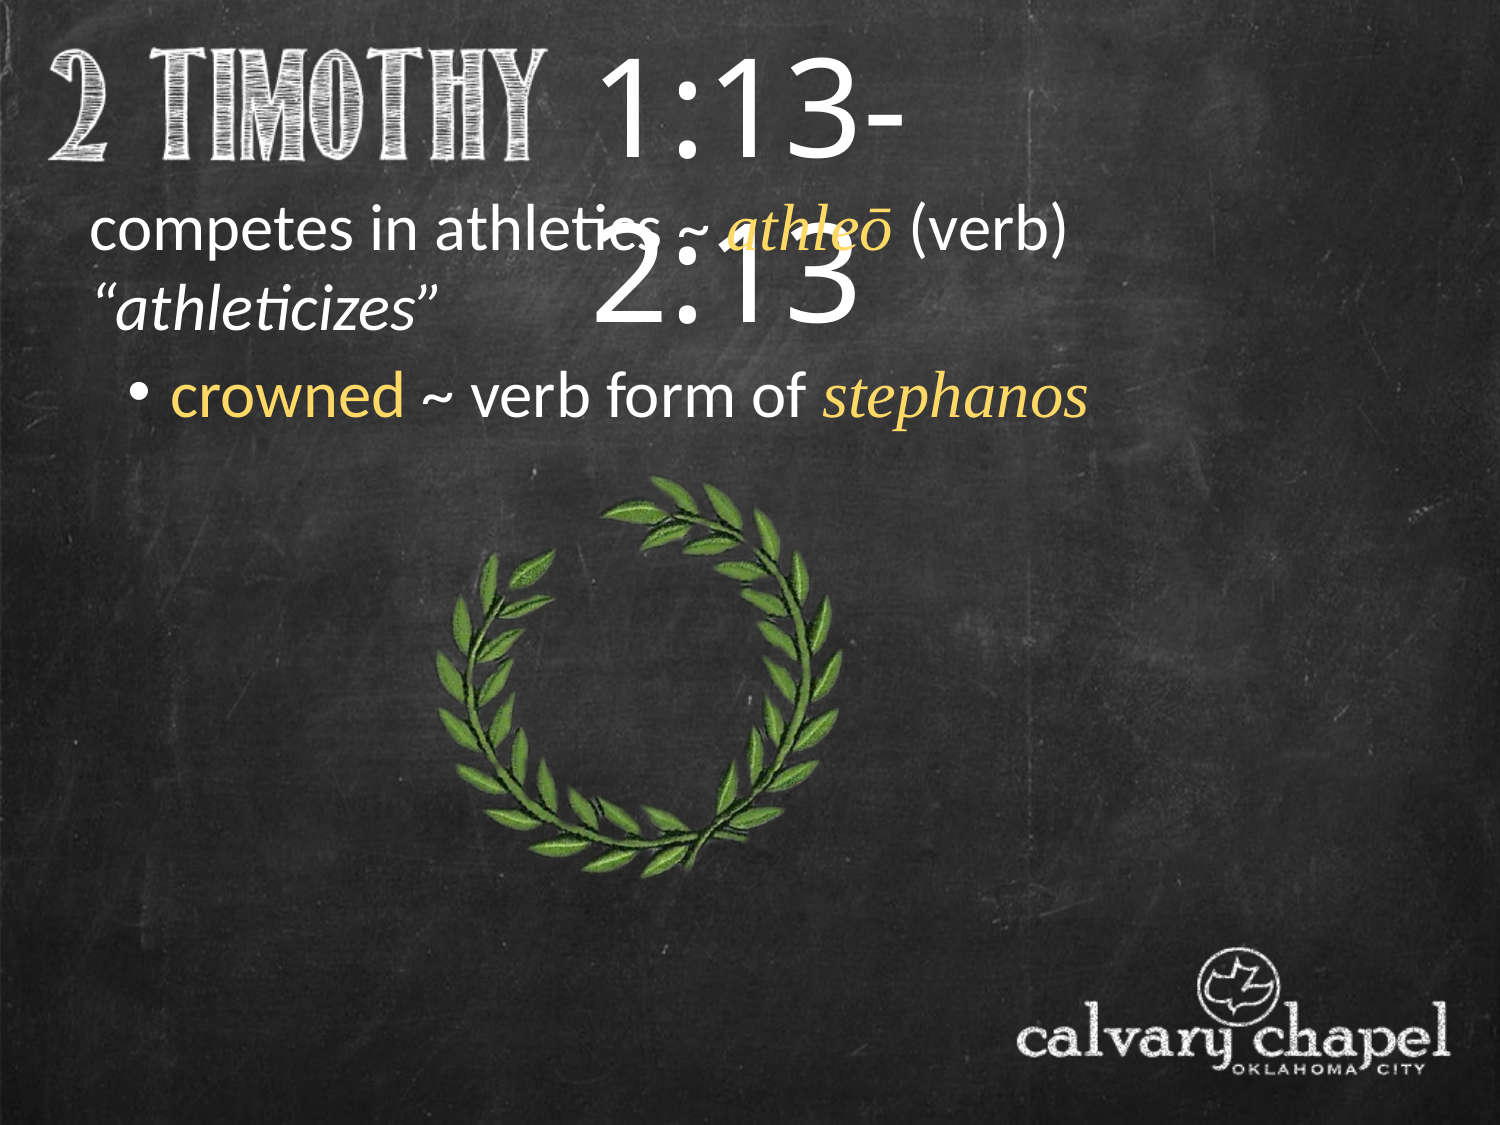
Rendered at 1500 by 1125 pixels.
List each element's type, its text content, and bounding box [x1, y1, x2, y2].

text_box crowned ~ verb form of stephanos [112, 343, 1431, 438]
text_box competes in athletics ~ athleō (verb) “athleticizes” [74, 176, 1425, 351]
text_box 1:13-2:13 [576, 12, 1053, 176]
picture [0, 0, 1500, 1125]
